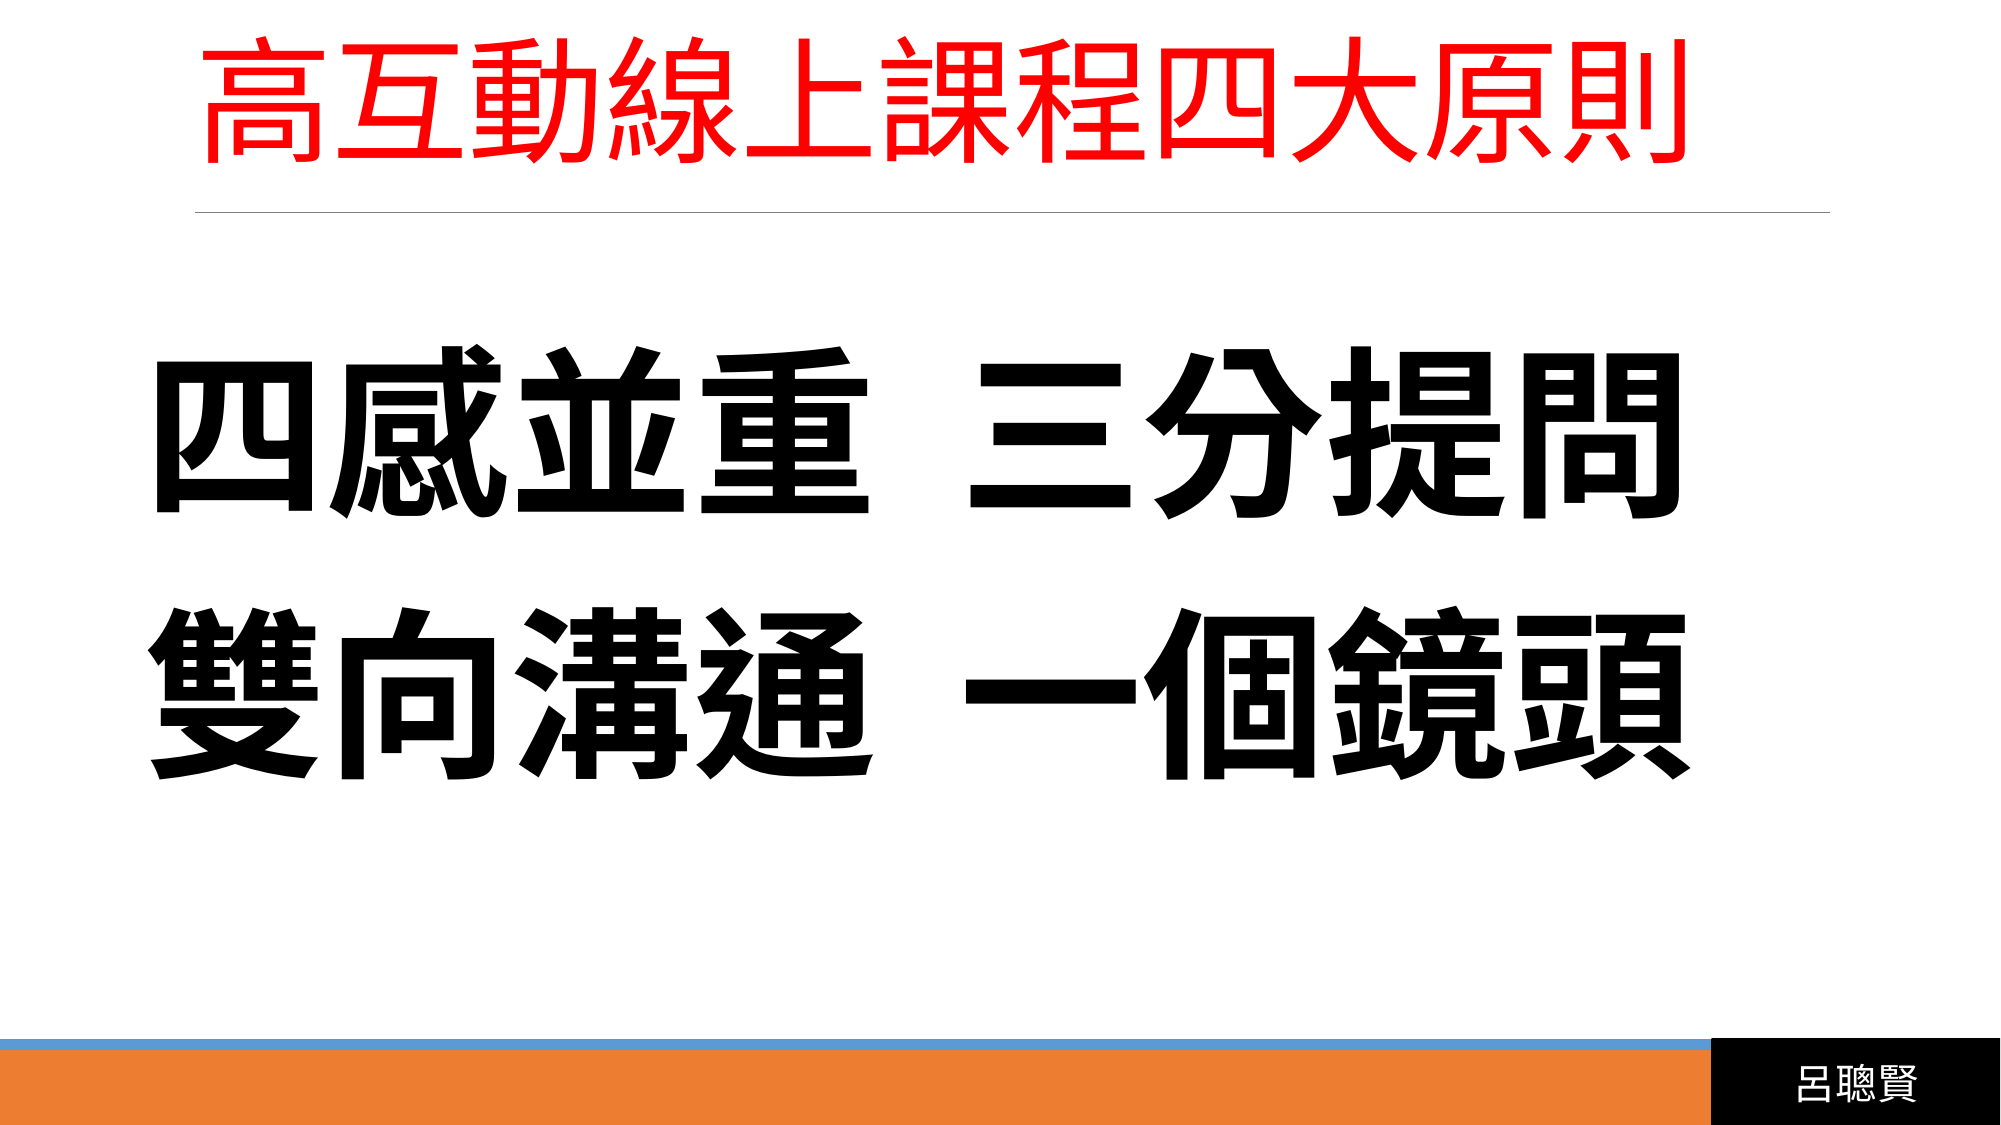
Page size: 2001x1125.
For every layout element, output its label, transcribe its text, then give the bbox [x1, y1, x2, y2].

text_box 四感並重 三分提問 雙向溝通 一個鏡頭 [128, 311, 1851, 808]
title 高互動線上課程四大原則 [180, 47, 1830, 189]
